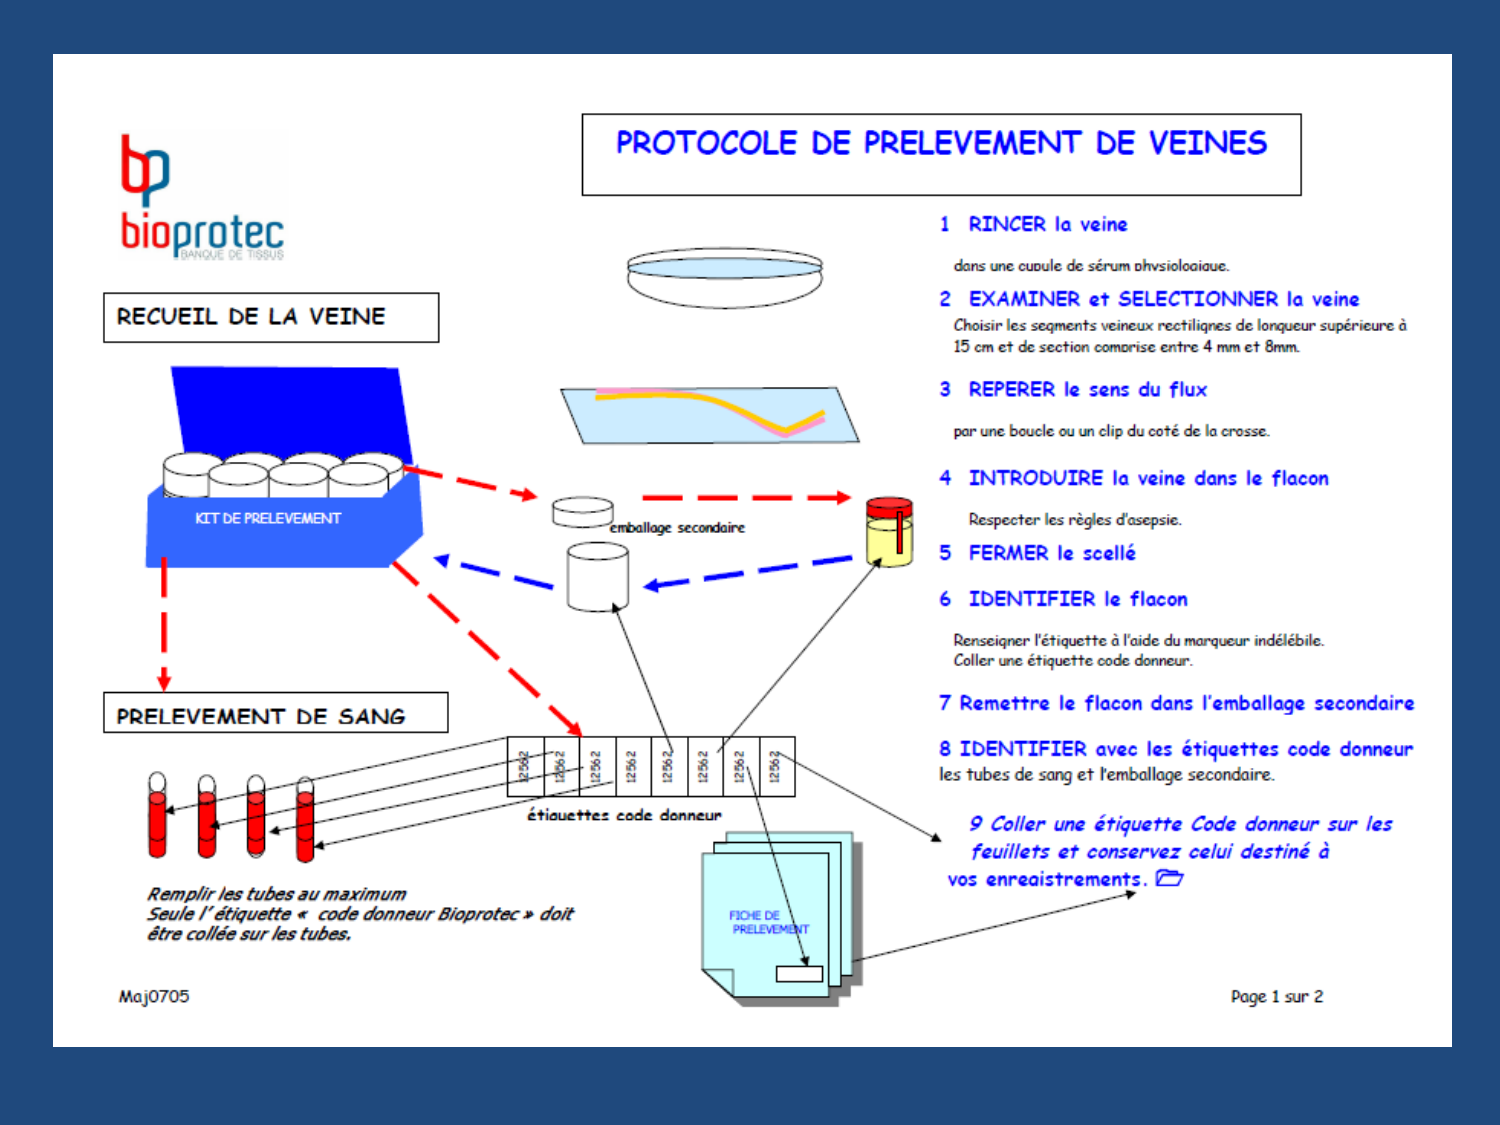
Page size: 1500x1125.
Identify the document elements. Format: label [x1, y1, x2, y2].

picture [52, 54, 1453, 1047]
